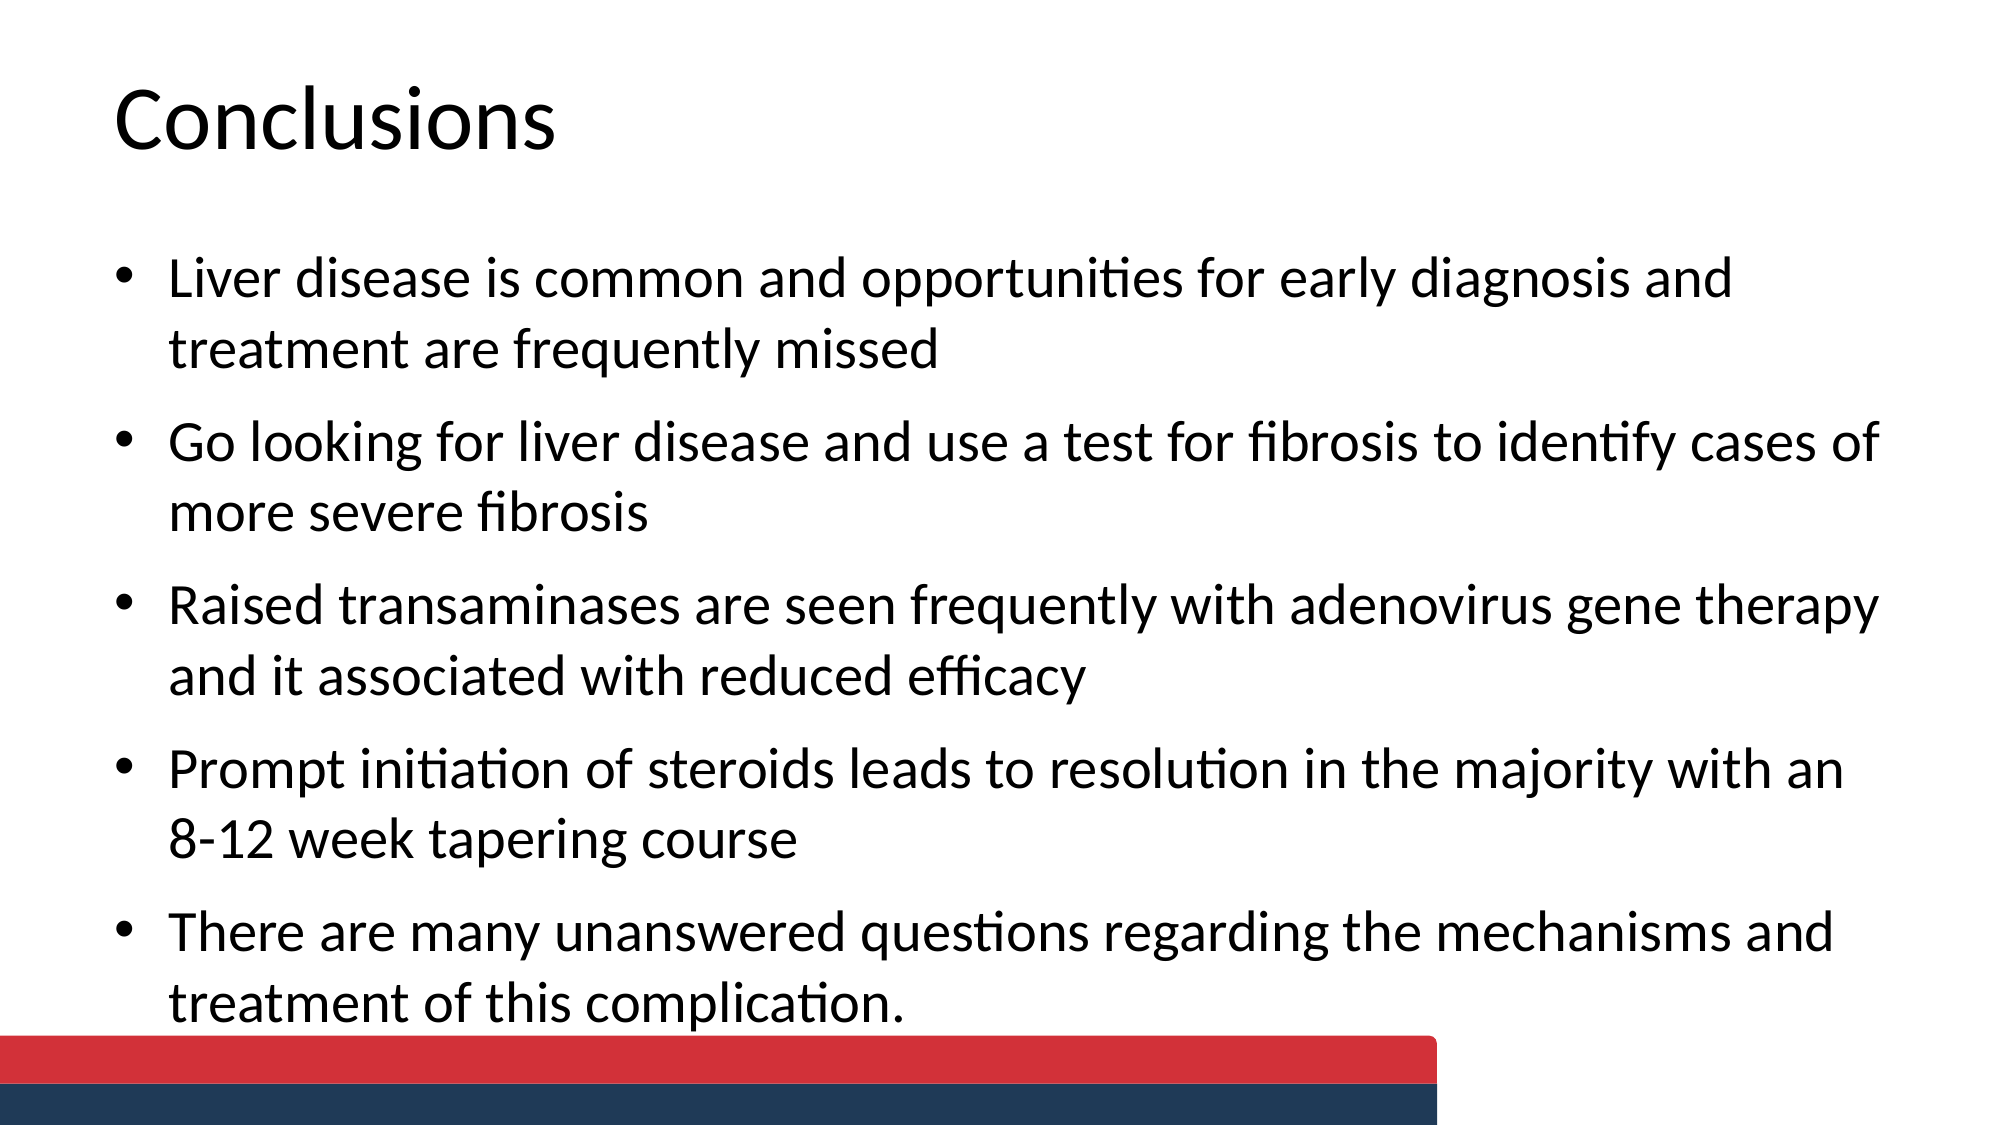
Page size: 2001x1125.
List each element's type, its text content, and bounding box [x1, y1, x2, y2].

title Conclusions [99, 19, 1900, 207]
list Liver disease is common and opportunities for early diagnosis and treatment are frequently missed Go looking for liver disease and use a test for fibrosis to identify cases of more severe fibrosis Raised transaminases are seen frequently with adenovirus gene therapy and it associated with reduced efficacy Prompt initiation of steroids leads to resolution in the majority with an 8-12 week tapering course There are many unanswered questions regarding the mechanisms and treatment of this complication. [99, 231, 1900, 1050]
